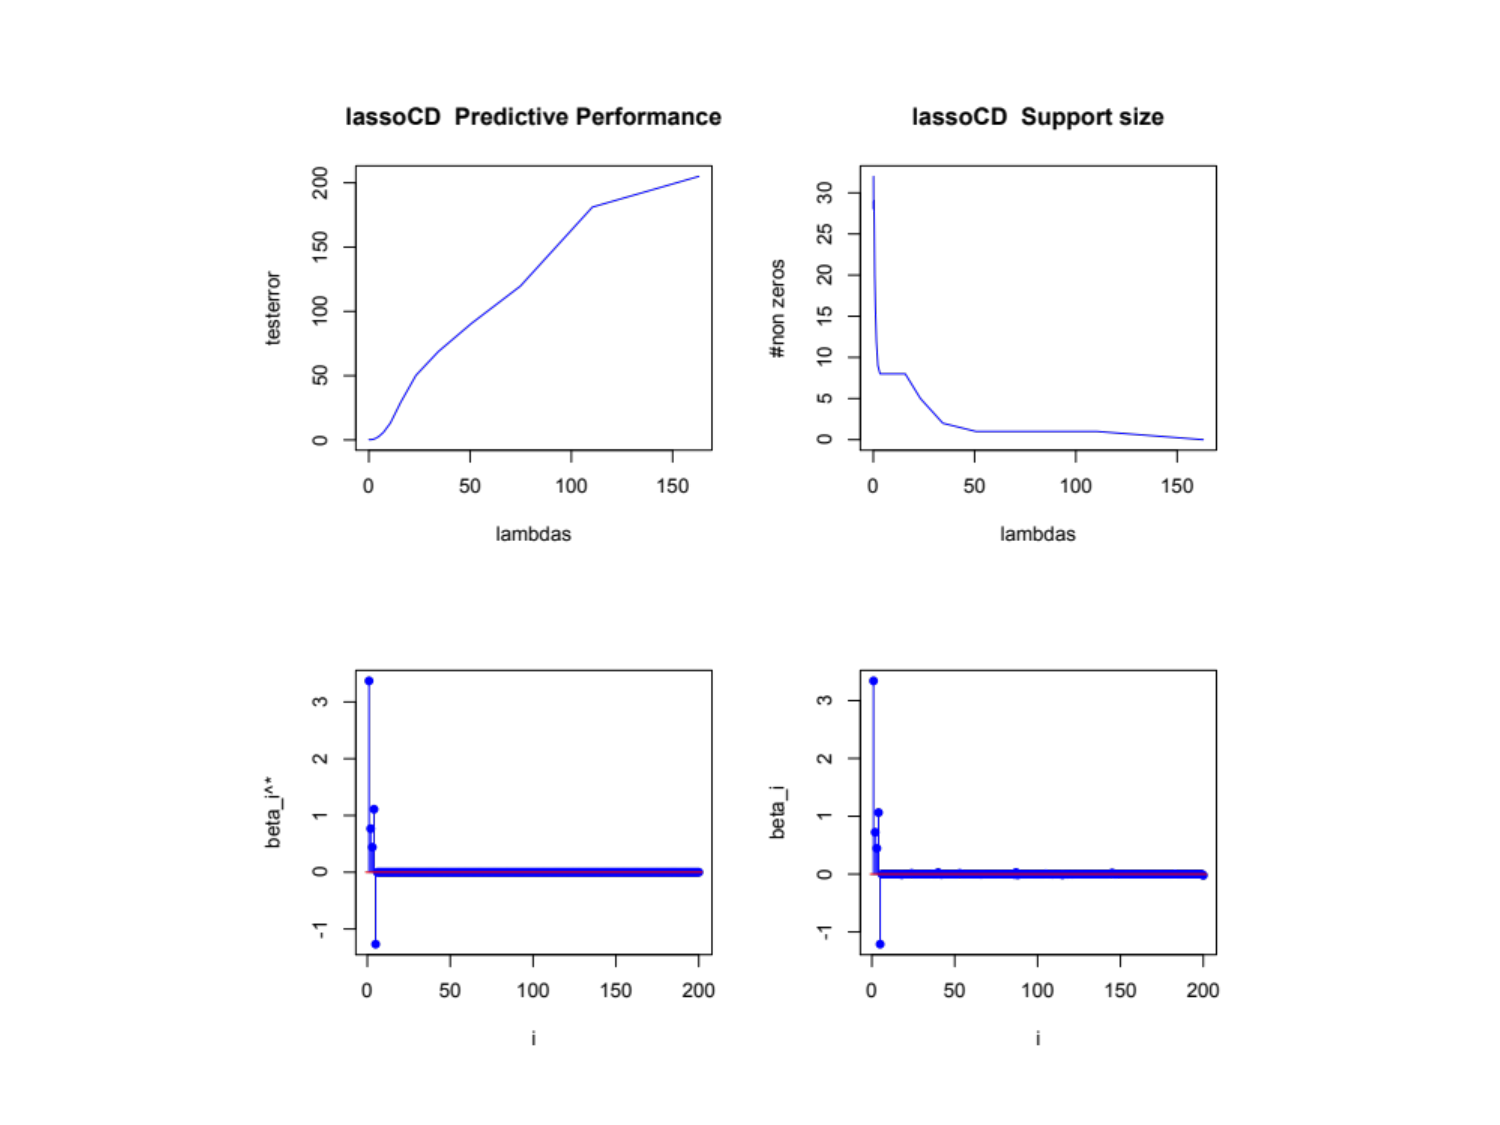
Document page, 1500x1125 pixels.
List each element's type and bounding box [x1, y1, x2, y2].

list [0, 68, 1500, 1074]
